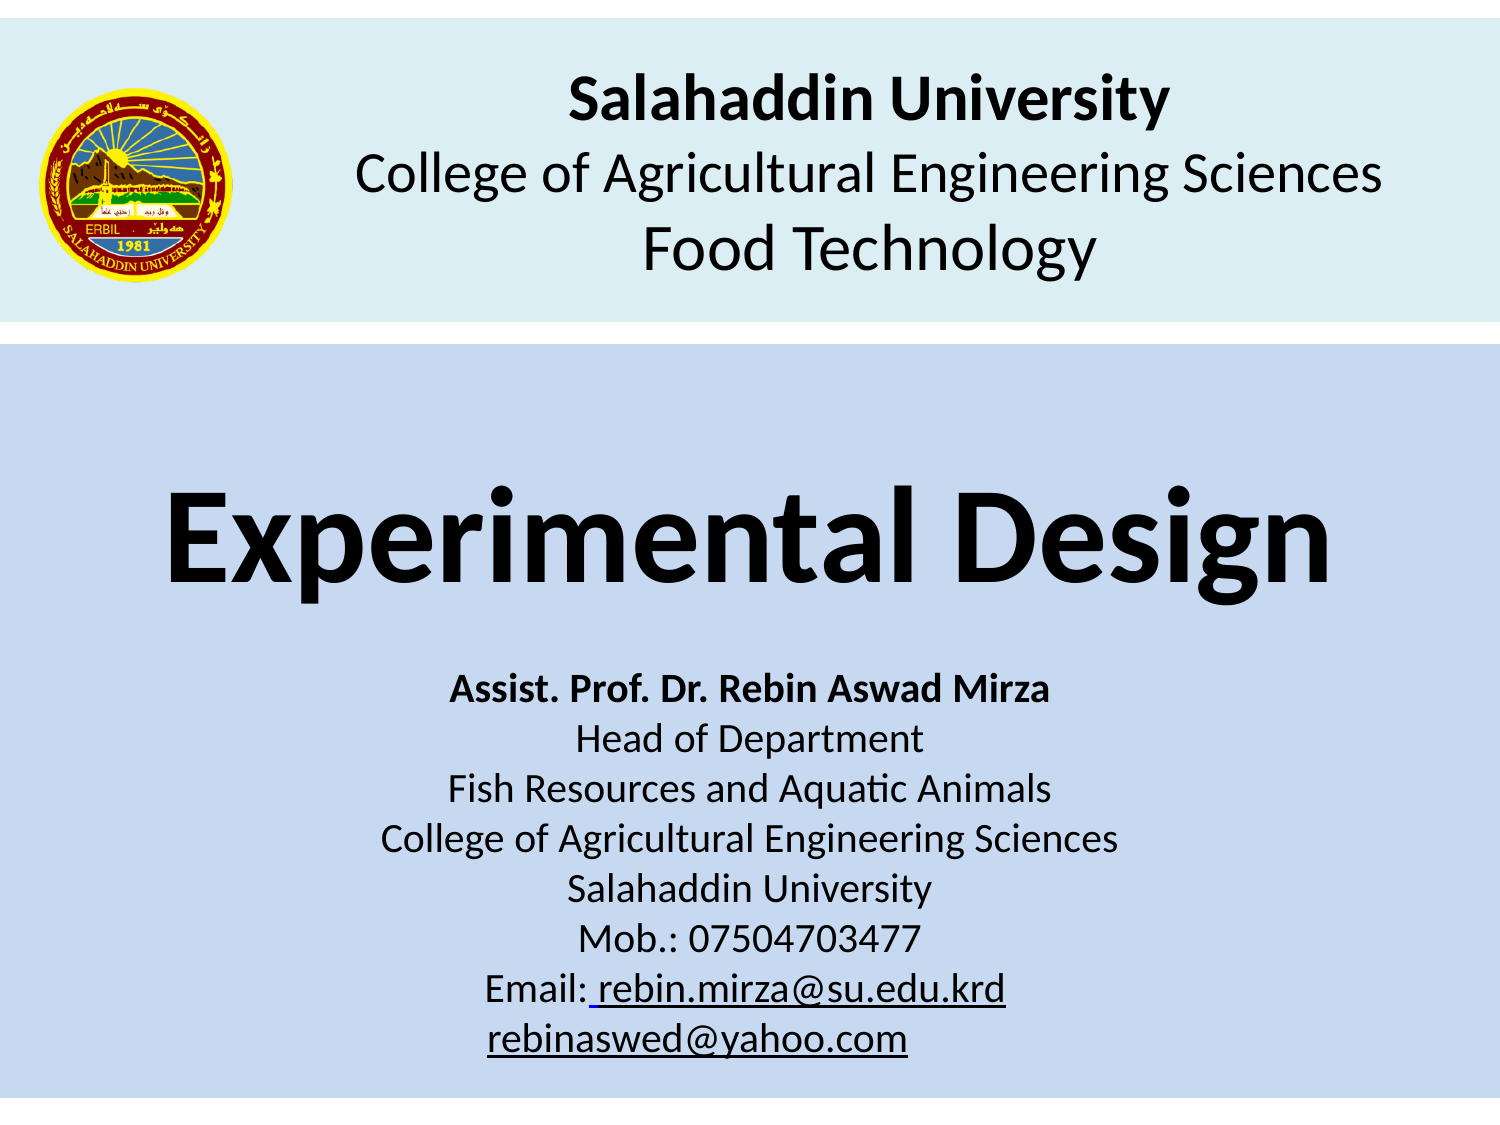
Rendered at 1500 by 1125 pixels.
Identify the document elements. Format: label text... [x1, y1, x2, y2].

text_box [0, 344, 1500, 1098]
text_box Assist. Prof. Dr. Rebin Aswad Mirza Head of Department Fish Resources and Aquatic Animals College of Agricultural Engineering Sciences Salahaddin University Mob.: 07504703477 Email: rebin.mirza@su.edu.krd rebinaswed@yahoo.com [345, 653, 1155, 1069]
text_box Experimental Design [106, 437, 1394, 627]
picture [37, 87, 233, 283]
text_box [0, 18, 1500, 322]
text_box Salahaddin University College of Agricultural Engineering Sciences Food Technology [232, 46, 1500, 296]
